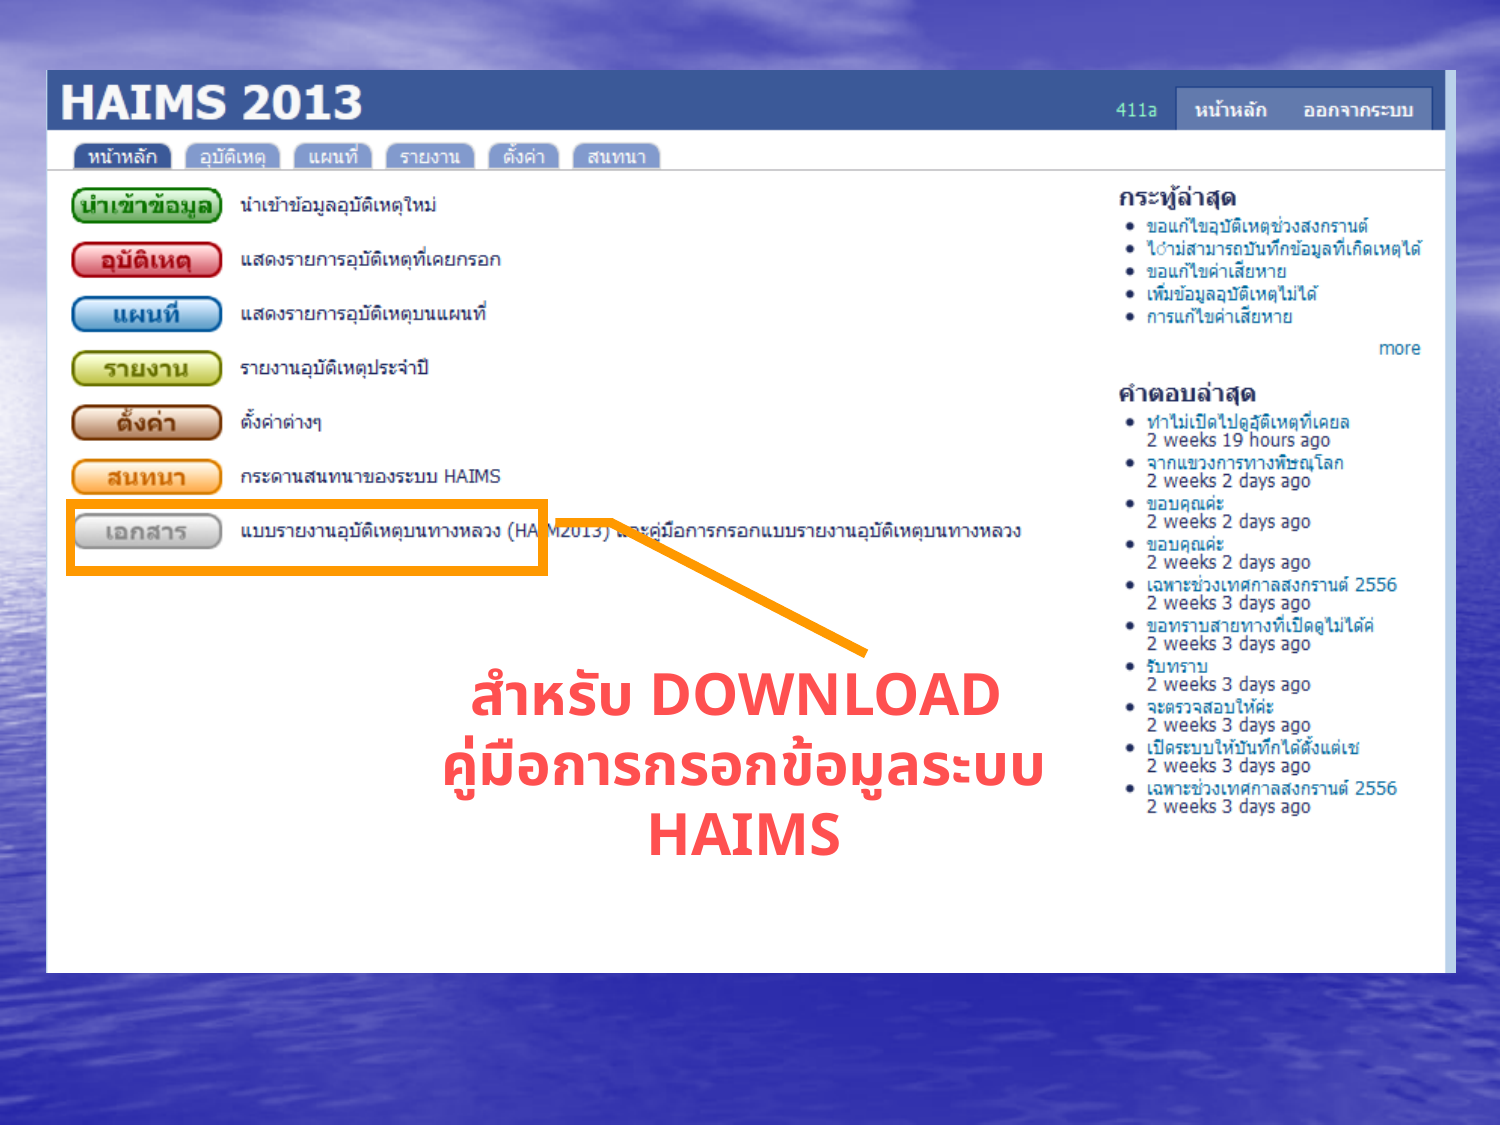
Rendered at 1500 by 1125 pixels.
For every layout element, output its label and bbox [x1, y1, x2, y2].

picture [46, 70, 1456, 973]
